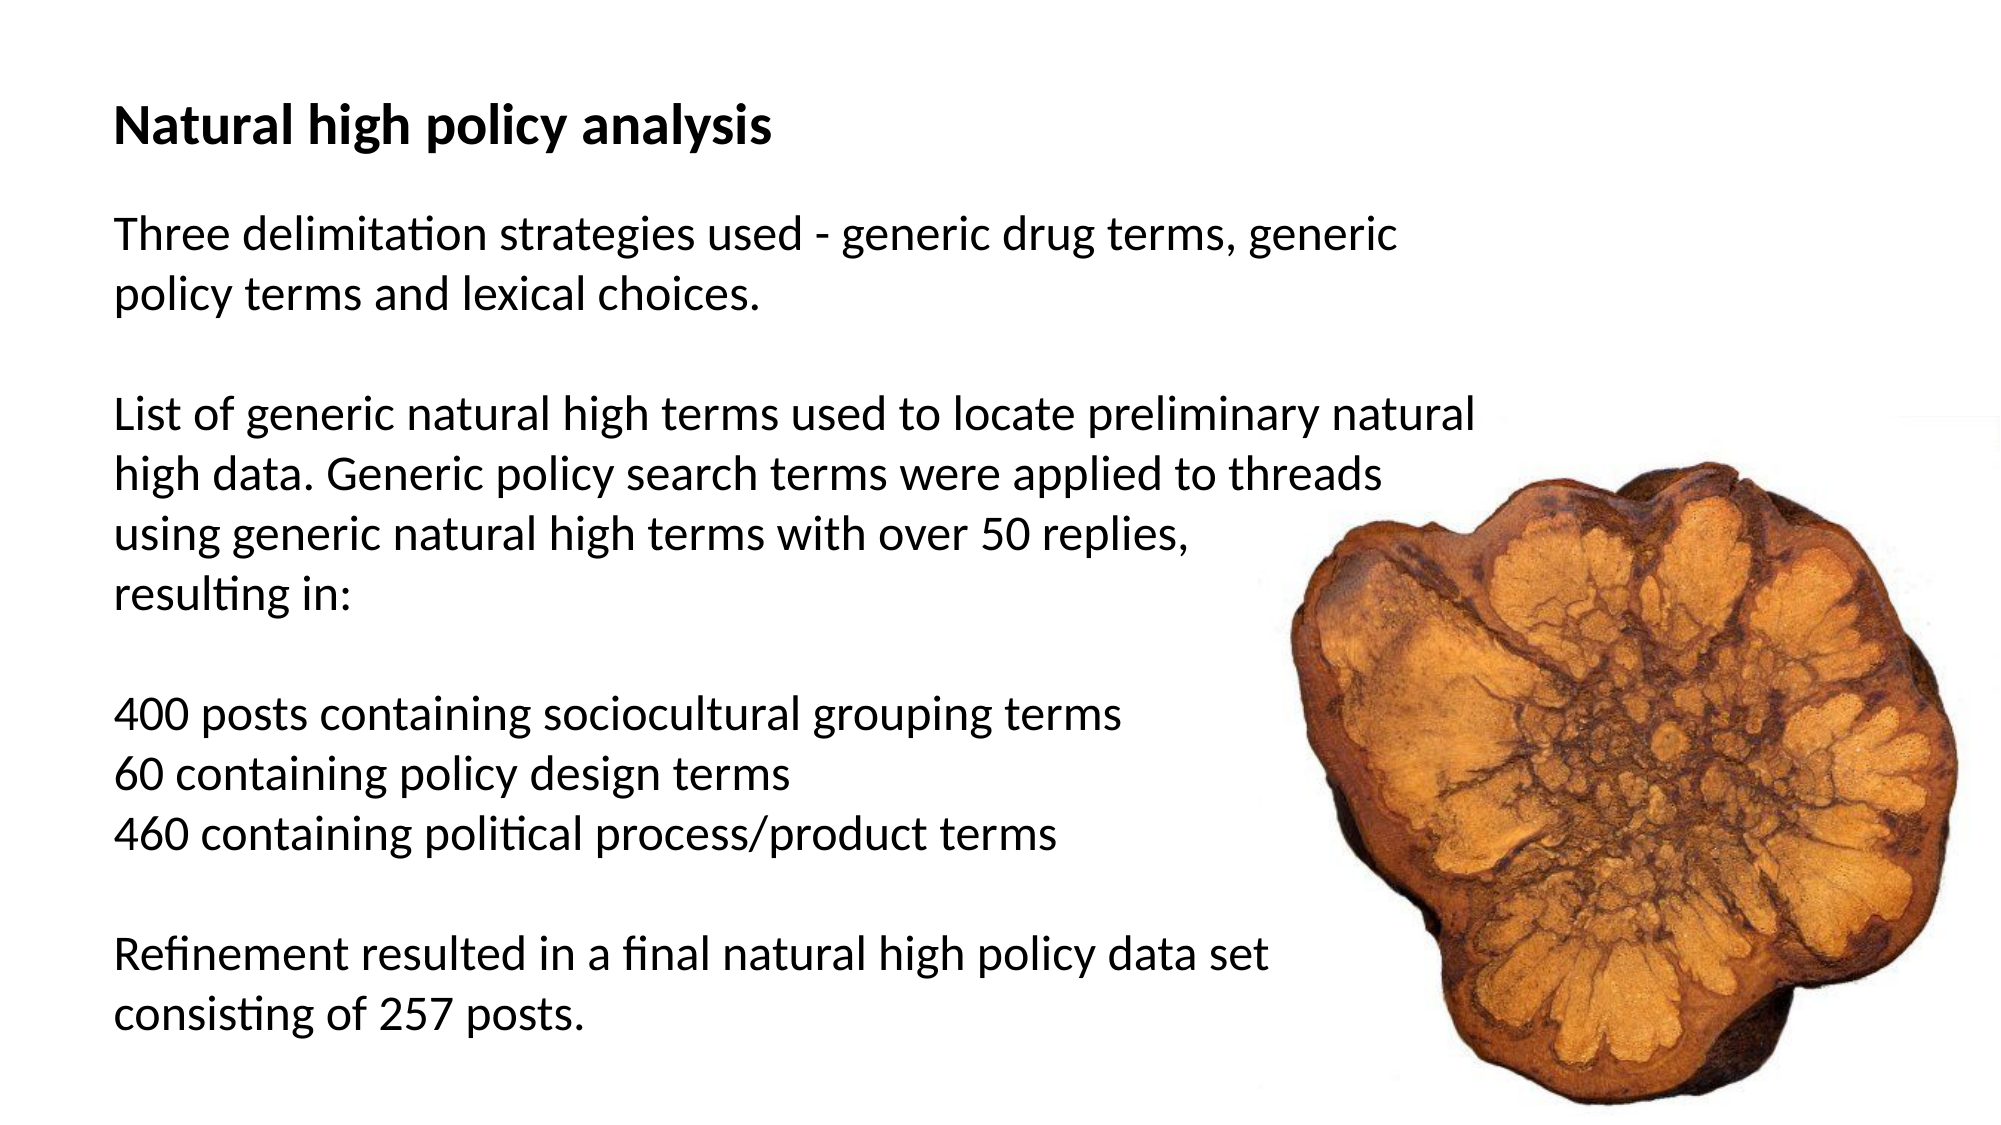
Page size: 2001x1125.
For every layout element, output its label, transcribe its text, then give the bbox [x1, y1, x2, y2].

text_box Natural high policy analysis [98, 78, 1538, 164]
picture [1258, 416, 2000, 1125]
text_box Three delimitation strategies used - generic drug terms, generic policy terms and lexical choices. List of generic natural high terms used to locate preliminary natural high data. Generic policy search terms were applied to threads using generic natural high terms with over 50 replies, resulting in: 400 posts containing sociocultural grouping terms 60 containing policy design terms 460 containing political process/product terms Refinement resulted in a final natural high policy data set consisting of 257 posts. [98, 193, 1496, 1048]
